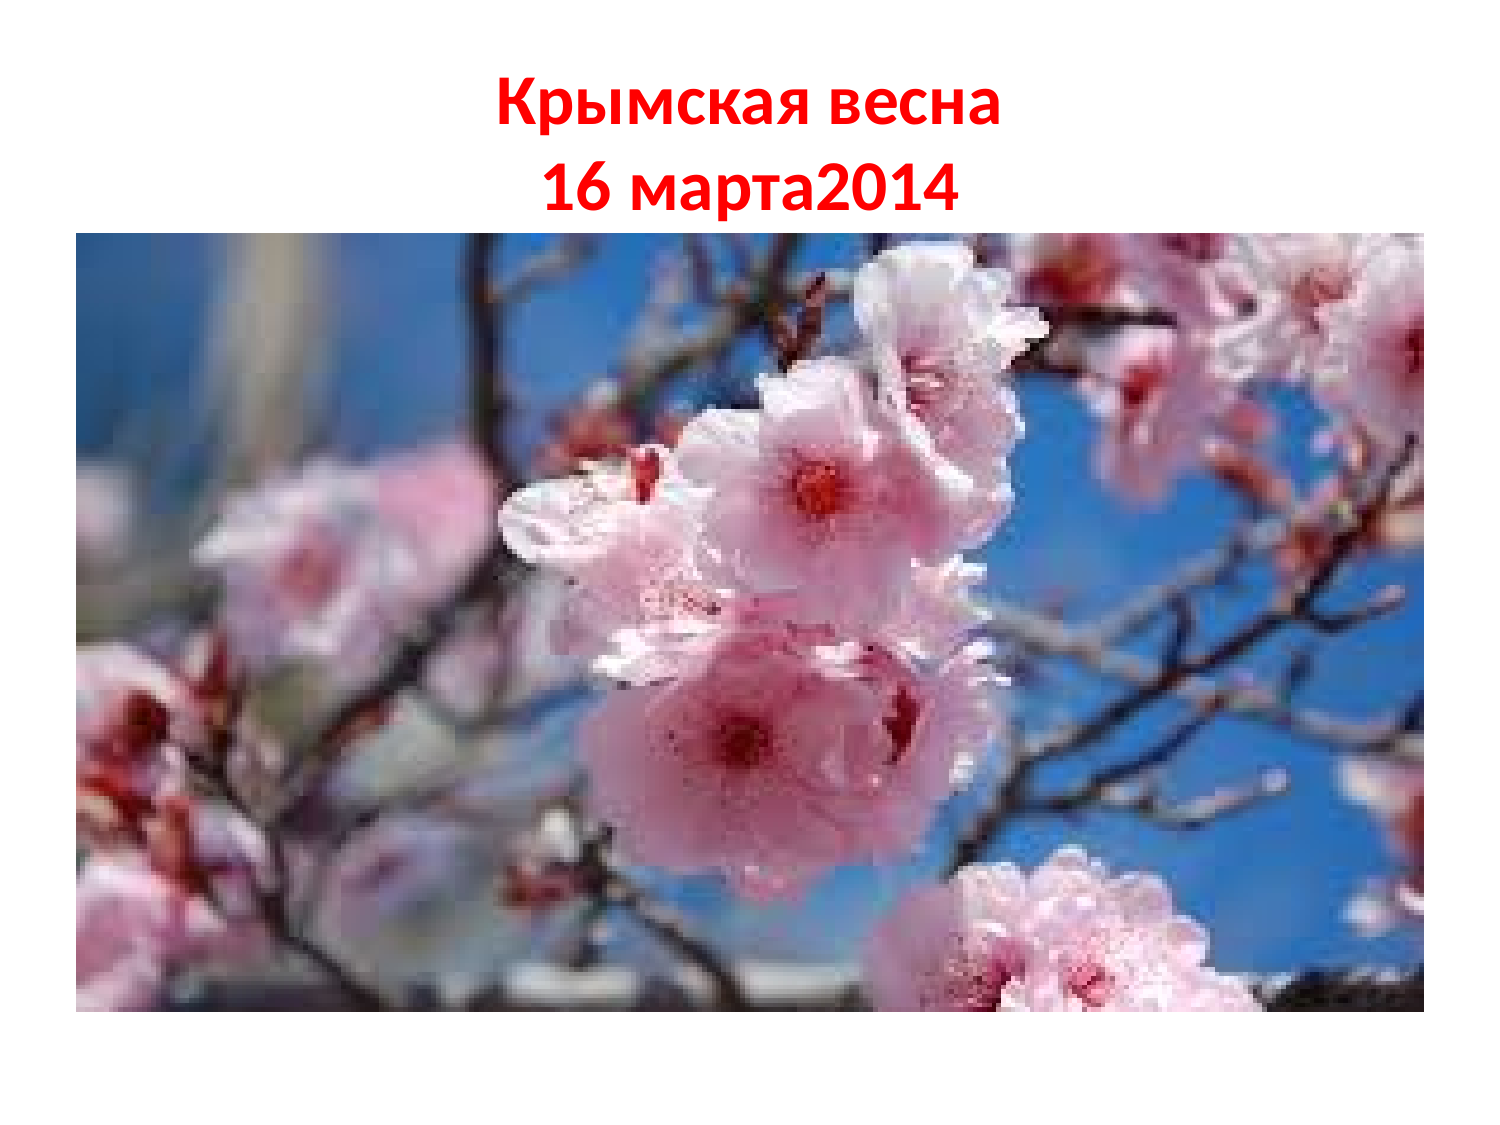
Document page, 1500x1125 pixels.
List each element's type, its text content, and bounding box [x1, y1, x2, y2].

picture [76, 233, 1424, 1012]
title Крымская весна 16 марта2014 [75, 45, 1425, 233]
